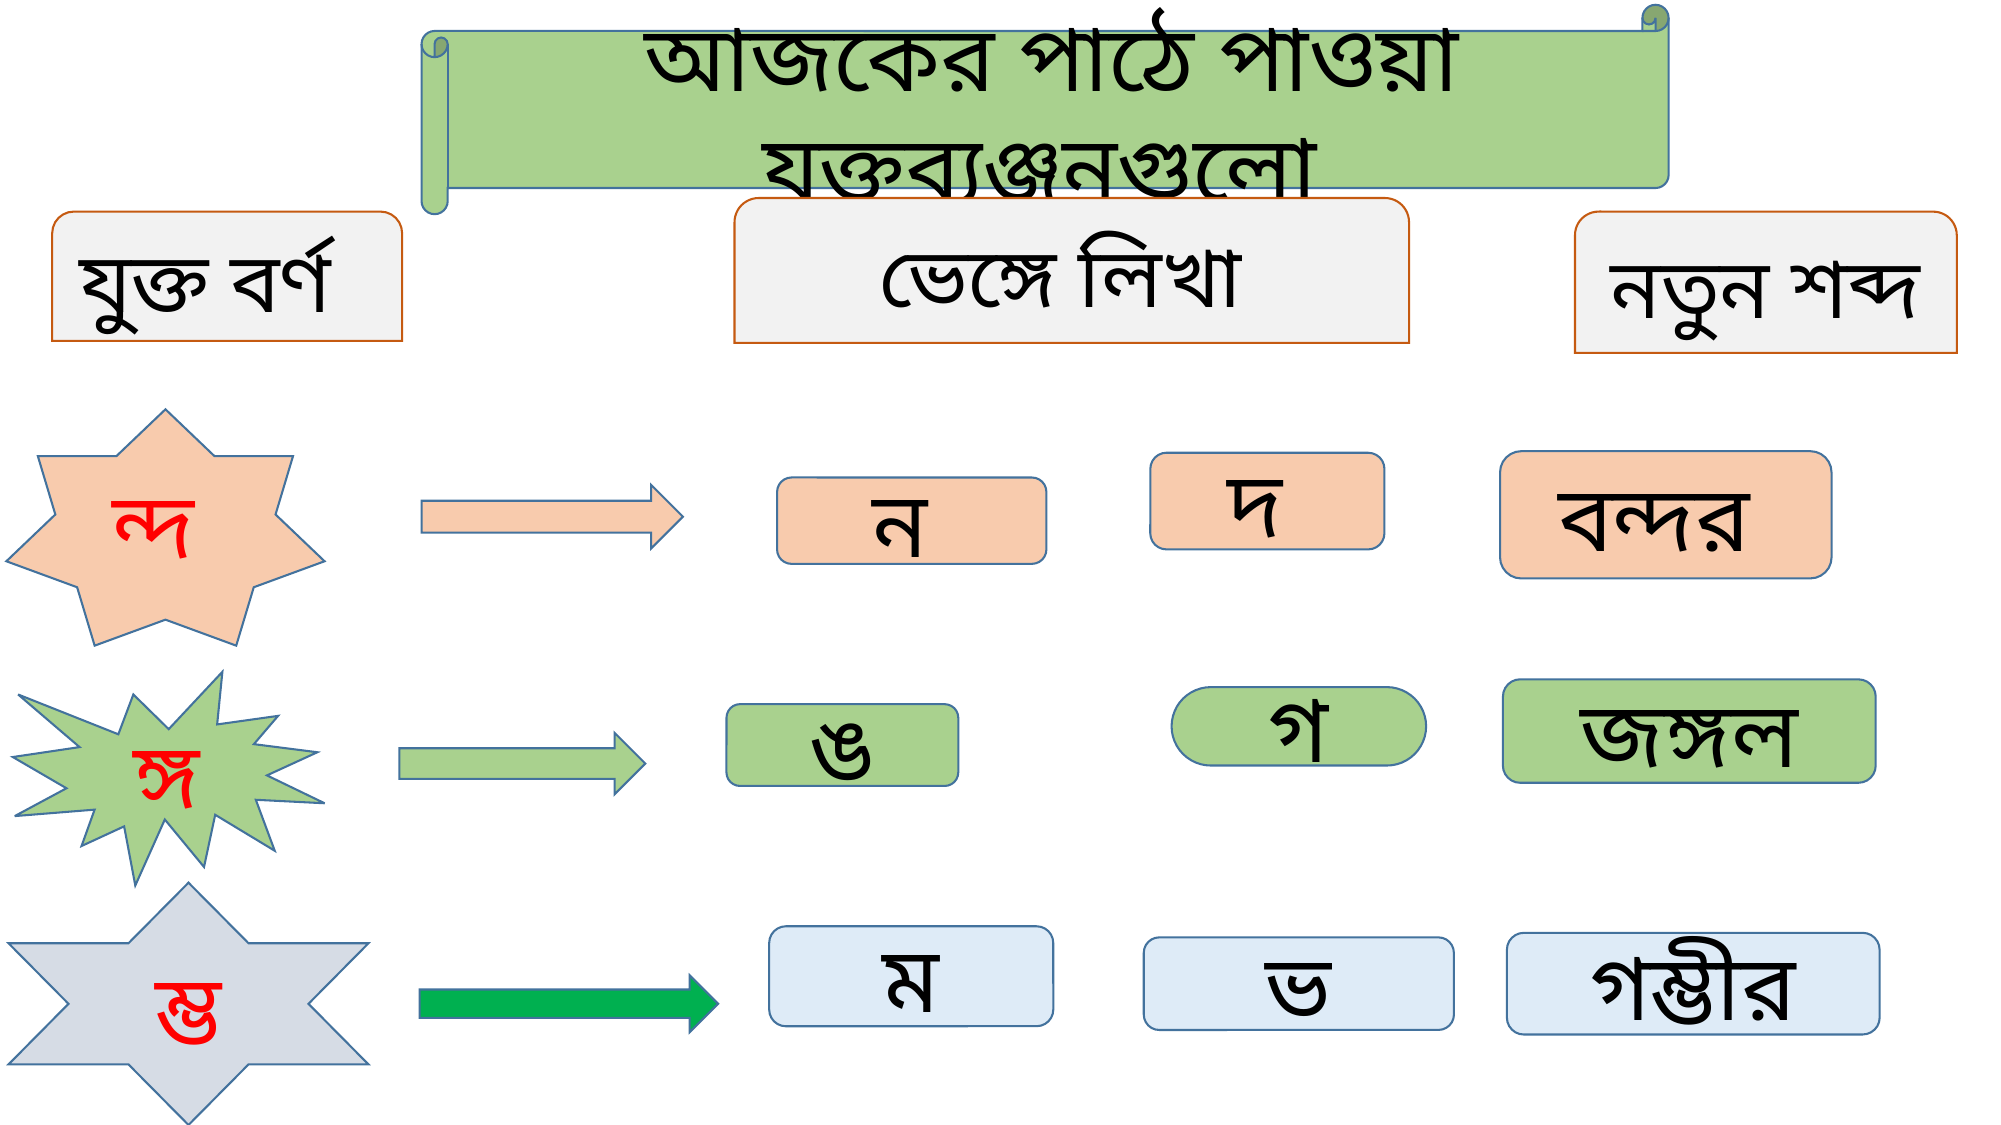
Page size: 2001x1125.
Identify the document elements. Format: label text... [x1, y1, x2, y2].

text_box ঙ্গ [9, 668, 326, 889]
text_box ম্ভ [6, 881, 371, 1125]
text_box ভ [1142, 936, 1455, 1032]
text_box যুক্ত বর্ণ [51, 210, 404, 342]
text_box জঙ্গল [1501, 678, 1877, 784]
text_box ম [768, 925, 1055, 1028]
text_box গ [1170, 686, 1428, 767]
text_box [420, 482, 685, 551]
text_box [398, 730, 647, 797]
text_box আজকের পাঠে পাওয়া যুক্তব্যঞ্জনগুলো [420, 3, 1670, 216]
text_box বন্দর [1499, 450, 1833, 580]
text_box নতুন শব্দ [1573, 210, 1958, 354]
text_box ভেঙ্গে লিখা [733, 196, 1411, 344]
text_box গম্ভীর [1505, 931, 1881, 1036]
text_box ন [776, 476, 1048, 565]
text_box ন্দ [4, 407, 327, 647]
text_box দ [1149, 451, 1386, 551]
text_box ঙ [725, 703, 960, 787]
text_box [418, 972, 720, 1035]
